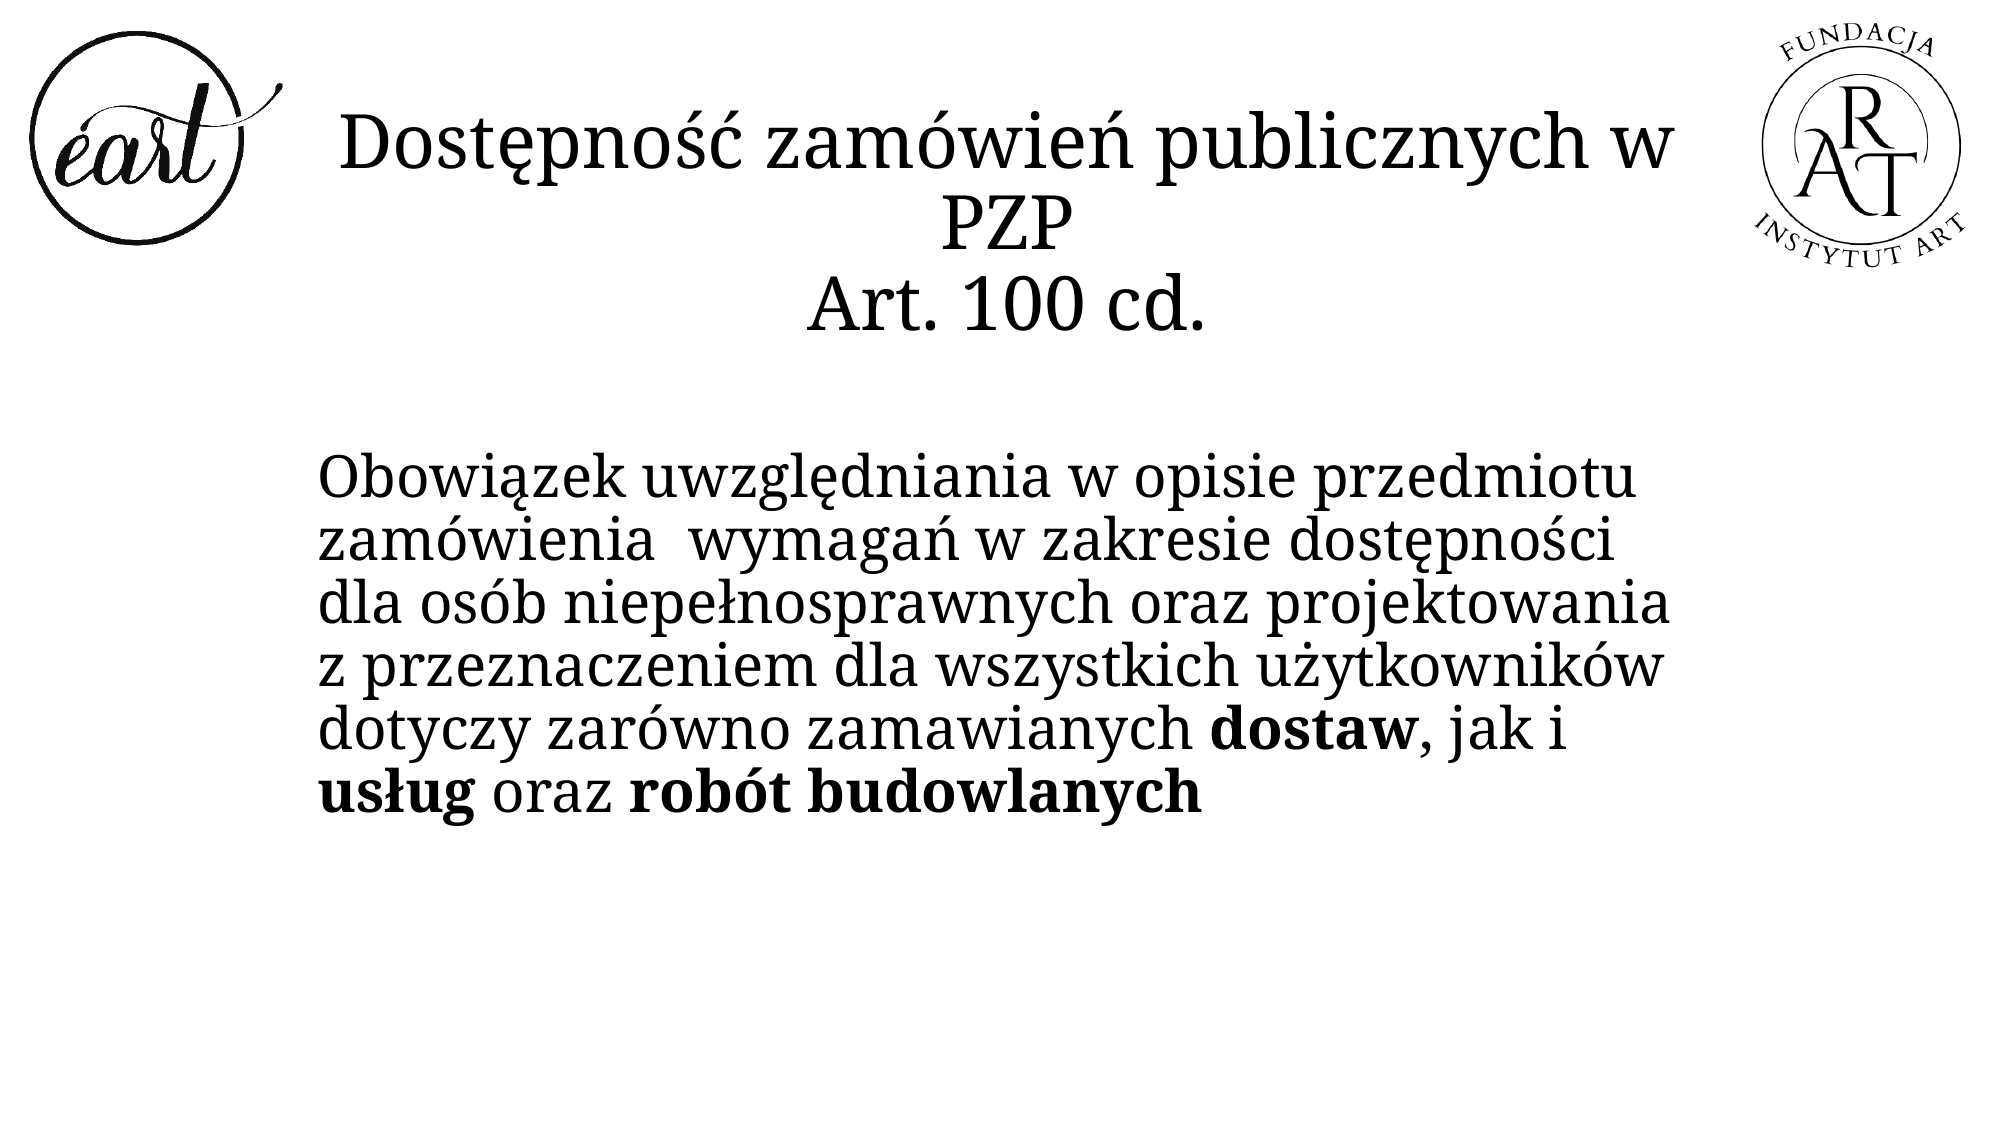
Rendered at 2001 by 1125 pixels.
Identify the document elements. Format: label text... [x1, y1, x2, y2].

text_box Obowiązek uwzględniania w opisie przedmiotu zamówienia wymagań w zakresie dostępności dla osób niepełnosprawnych oraz projektowania z przeznaczeniem dla wszystkich użytkowników dotyczy zarówno zamawianych dostaw, jak i usług oraz robót budowlanych [302, 440, 1713, 1125]
text_box Dostępność zamówień publicznych w PZP Art. 100 cd. [280, 137, 1736, 355]
picture [1722, 6, 2000, 284]
picture [15, 1, 293, 279]
